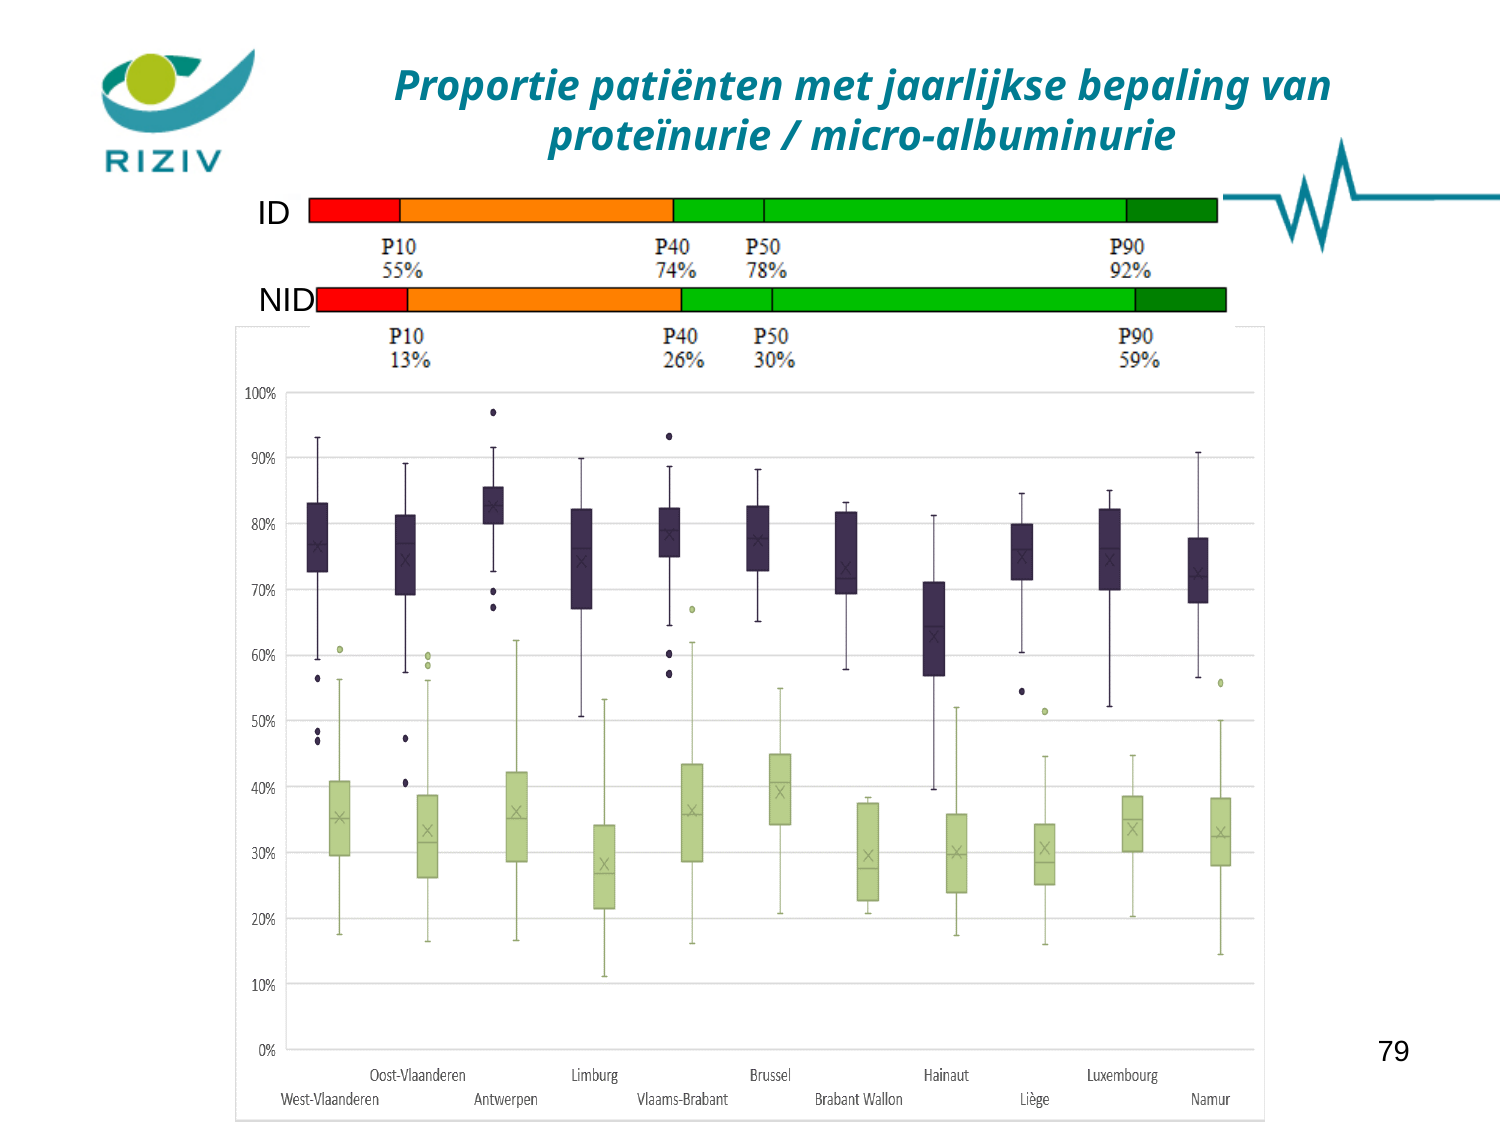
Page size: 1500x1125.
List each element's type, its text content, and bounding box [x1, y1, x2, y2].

title Proportie patiënten met jaarlijkse bepaling van proteïnurie / micro-albuminurie [301, 45, 1425, 173]
text_box ID [242, 184, 298, 239]
text_box NID [243, 270, 305, 324]
slide_number 79 [1269, 1024, 1425, 1103]
picture [53, 0, 1500, 1122]
